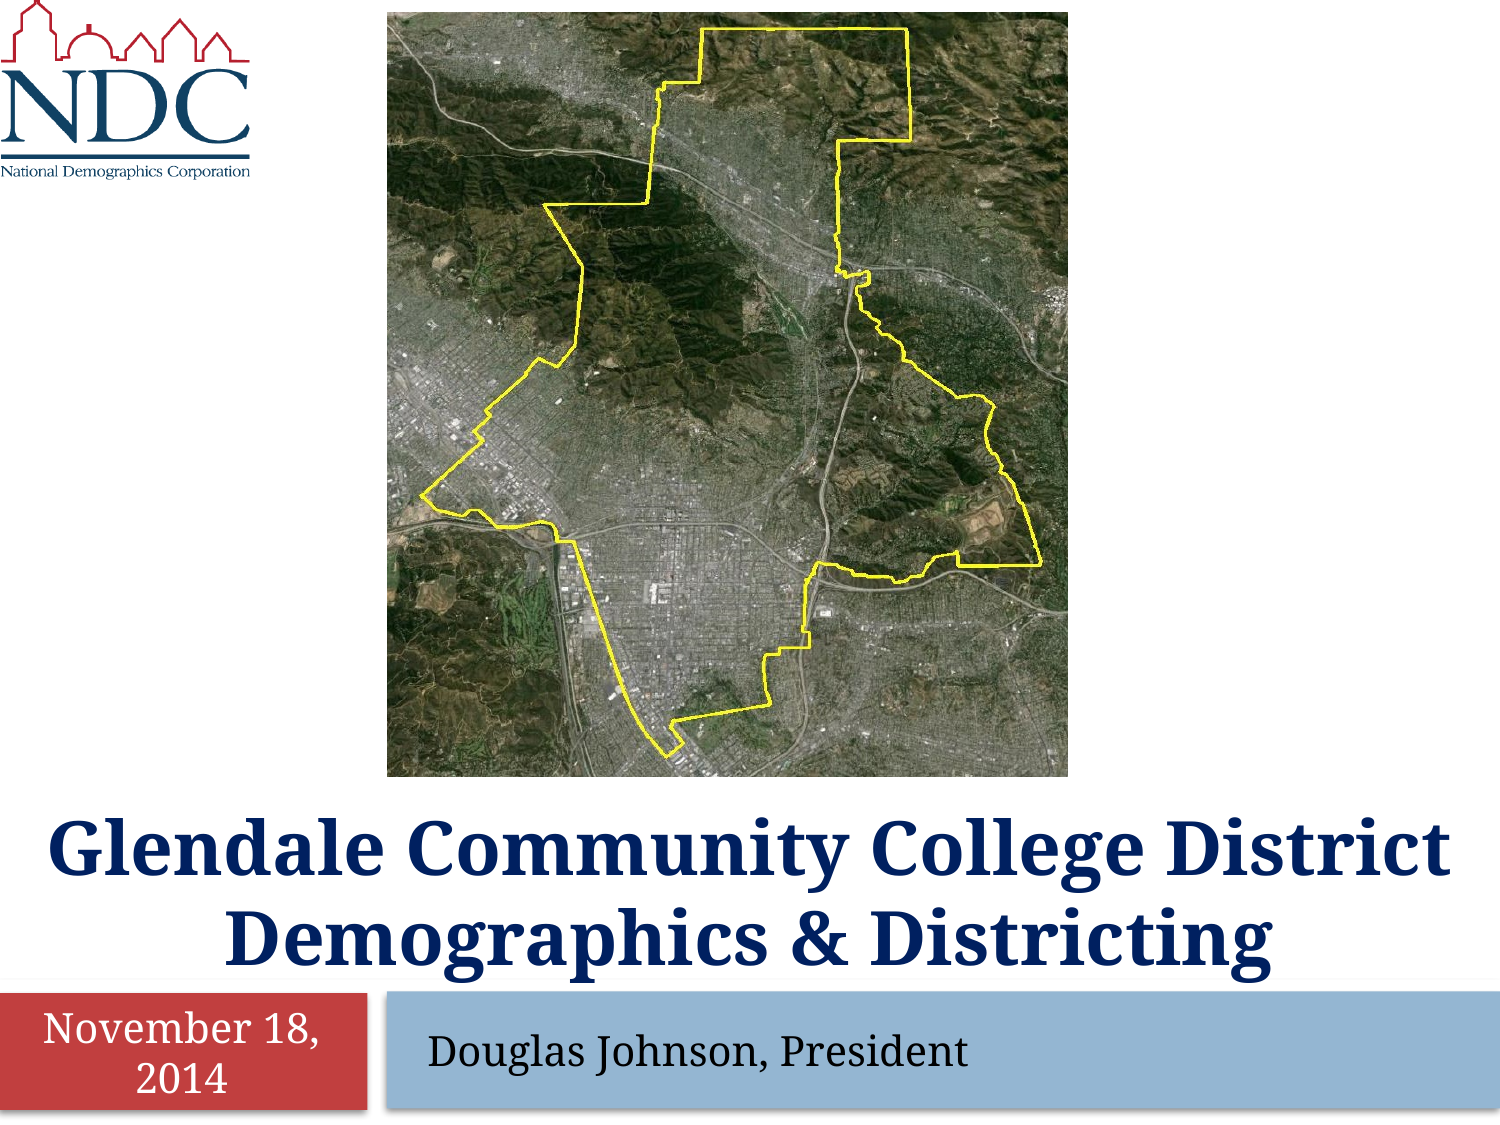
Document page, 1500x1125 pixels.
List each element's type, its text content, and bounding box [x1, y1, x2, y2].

picture [387, 12, 1069, 777]
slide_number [12, 995, 350, 1108]
subtitle Douglas Johnson, President [412, 987, 1300, 1113]
title Glendale Community College District Demographics & Districting [12, 787, 1488, 988]
